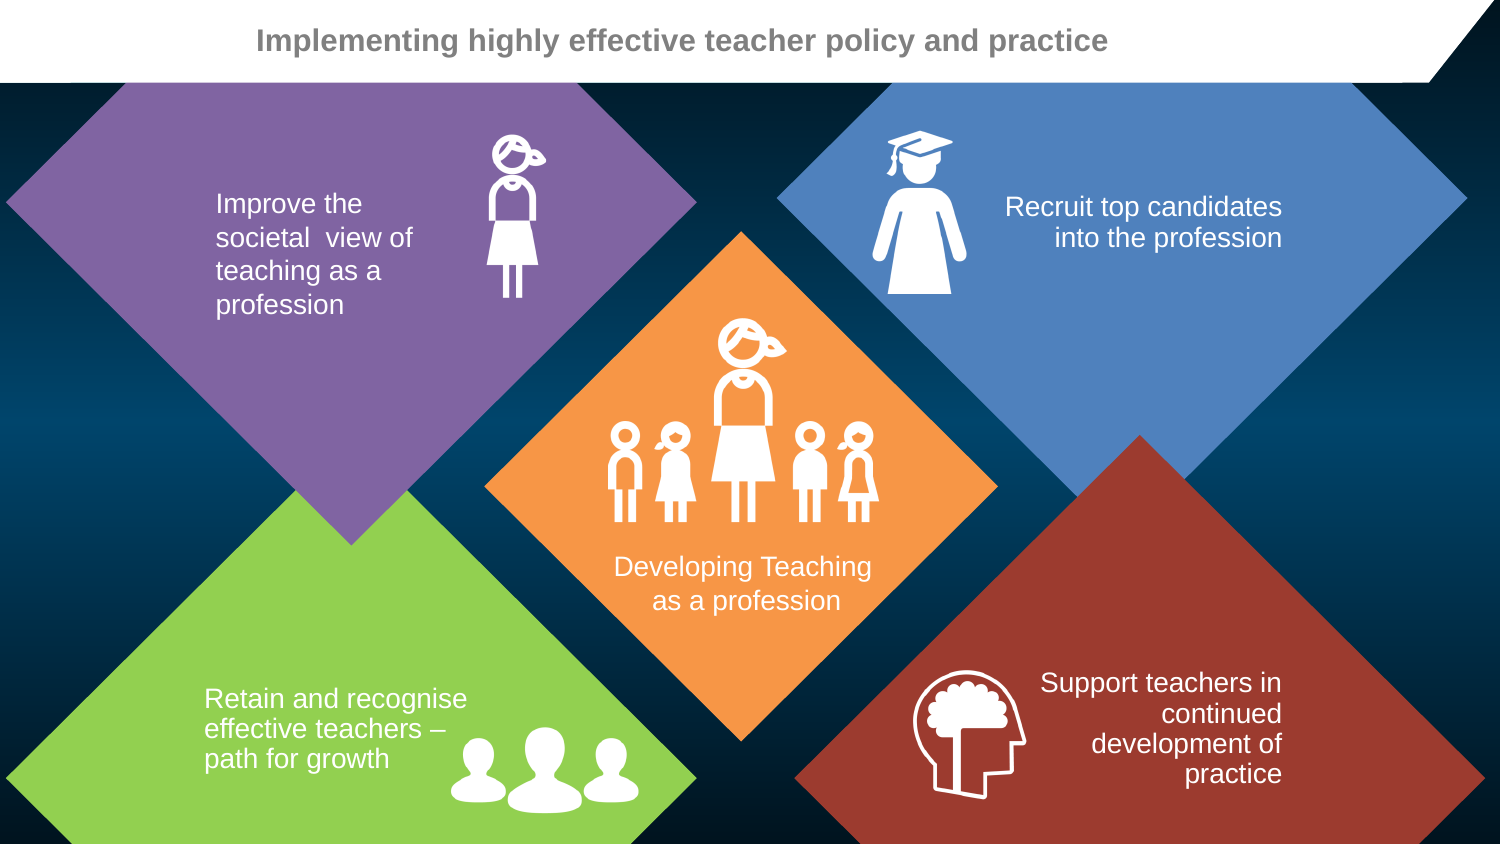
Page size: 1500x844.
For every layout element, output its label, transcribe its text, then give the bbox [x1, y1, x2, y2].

text_box [702, 78, 771, 85]
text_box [794, 434, 1486, 844]
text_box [776, 0, 1468, 542]
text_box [702, 230, 788, 742]
text_box Implementing highly effective teacher policy and practice [702, 1, 771, 78]
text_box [5, 0, 698, 546]
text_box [5, 553, 698, 844]
